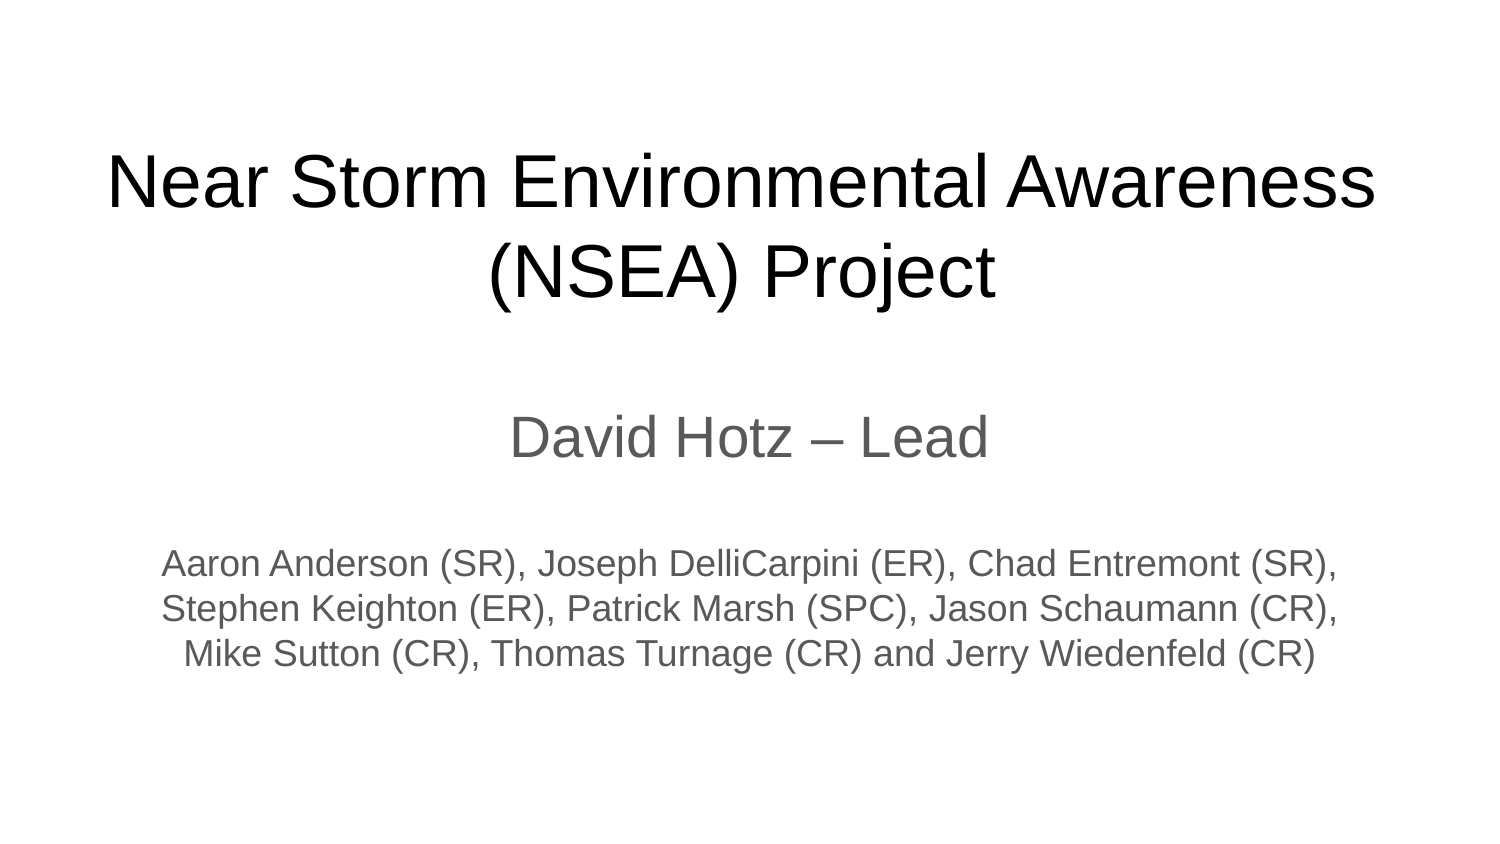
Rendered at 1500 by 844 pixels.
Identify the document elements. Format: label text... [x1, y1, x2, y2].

subtitle David Hotz – Lead Aaron Anderson (SR), Joseph DelliCarpini (ER), Chad Entremont (SR), Stephen Keighton (ER), Patrick Marsh (SPC), Jason Schaumann (CR), Mike Sutton (CR), Thomas Turnage (CR) and Jerry Wiedenfeld (CR) [51, 384, 1449, 822]
title Near Storm Environmental Awareness (NSEA) Project [43, 141, 1441, 328]
